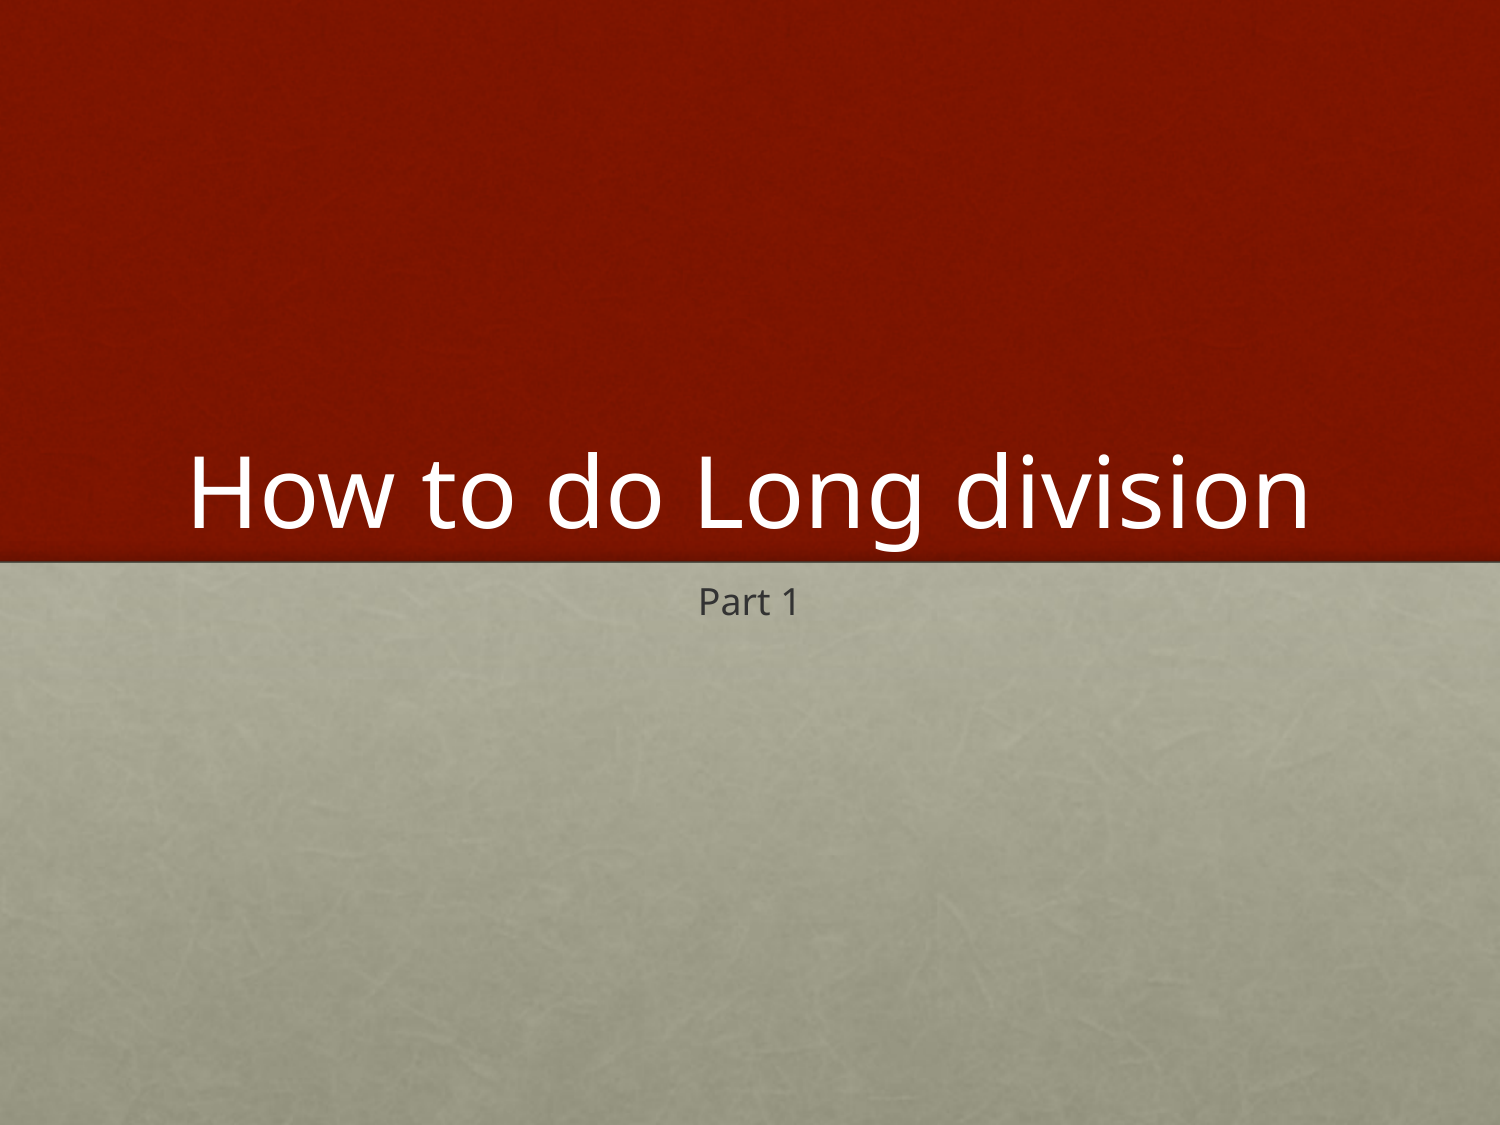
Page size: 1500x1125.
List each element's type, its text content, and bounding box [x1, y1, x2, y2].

picture [0, 541, 1500, 1125]
title How to do Long division [127, 314, 1372, 556]
subtitle Part 1 [127, 570, 1372, 859]
